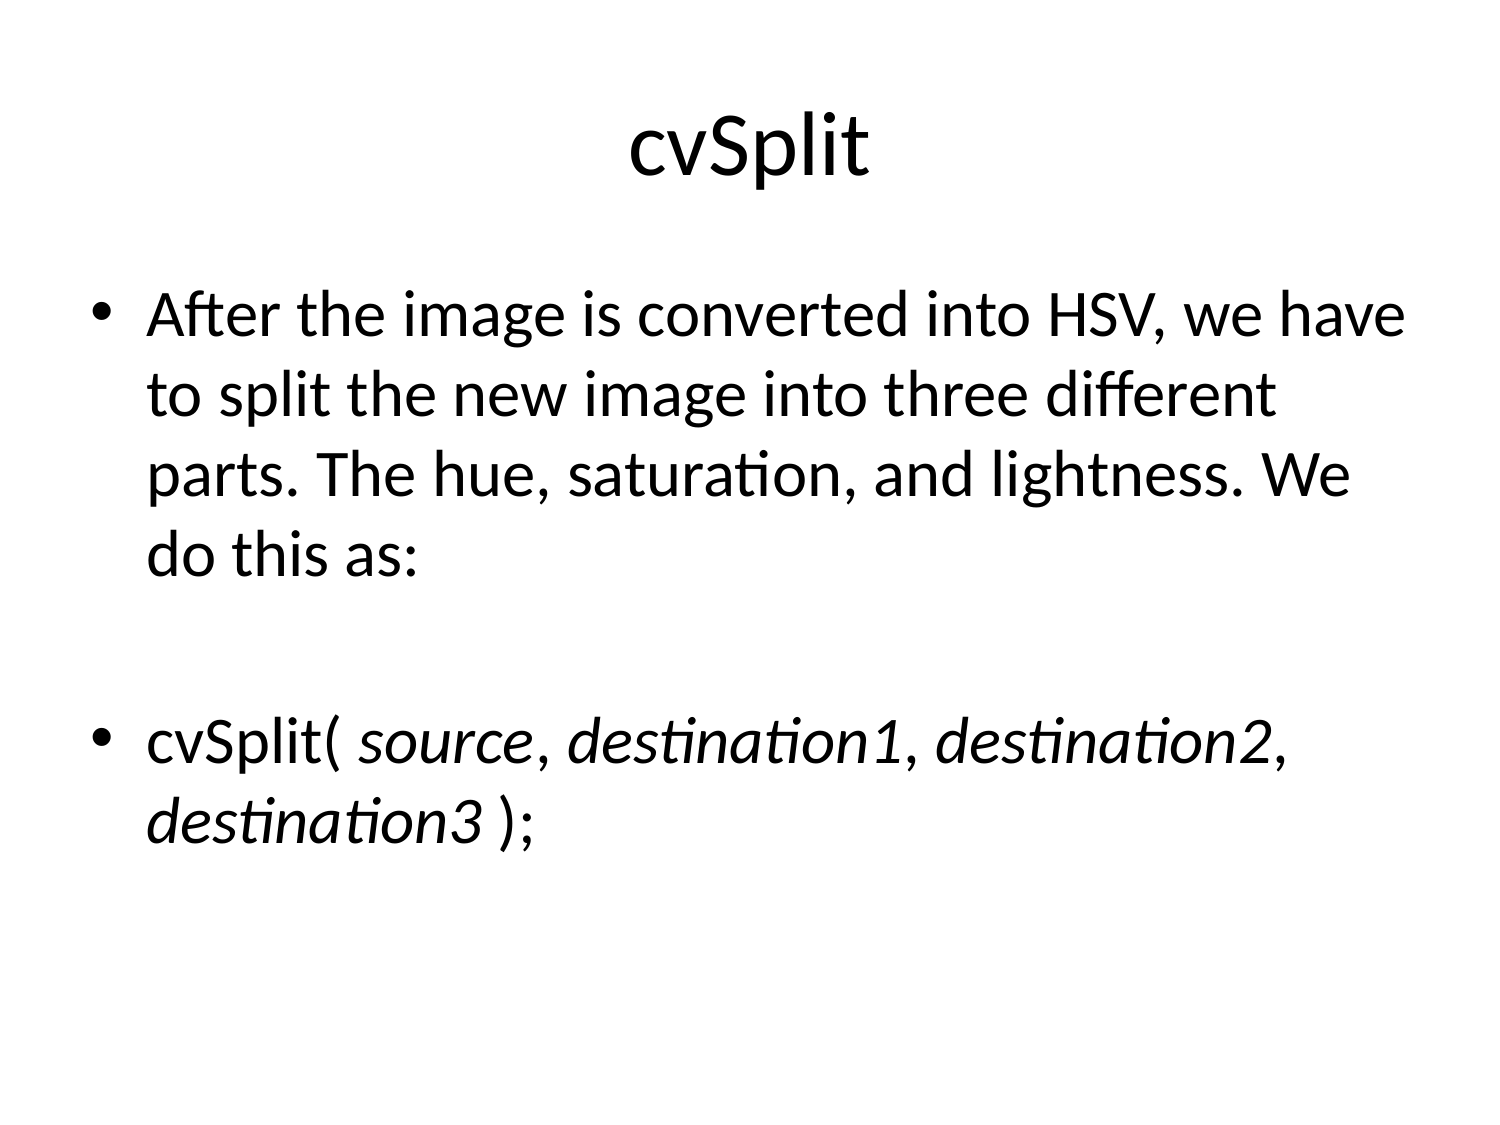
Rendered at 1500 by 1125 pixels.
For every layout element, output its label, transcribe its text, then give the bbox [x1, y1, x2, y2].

list After the image is converted into HSV, we have to split the new image into three different parts. The hue, saturation, and lightness. We do this as: cvSplit( source, destination1, destination2, destination3 ); [75, 262, 1425, 1005]
title cvSplit [75, 45, 1425, 233]
